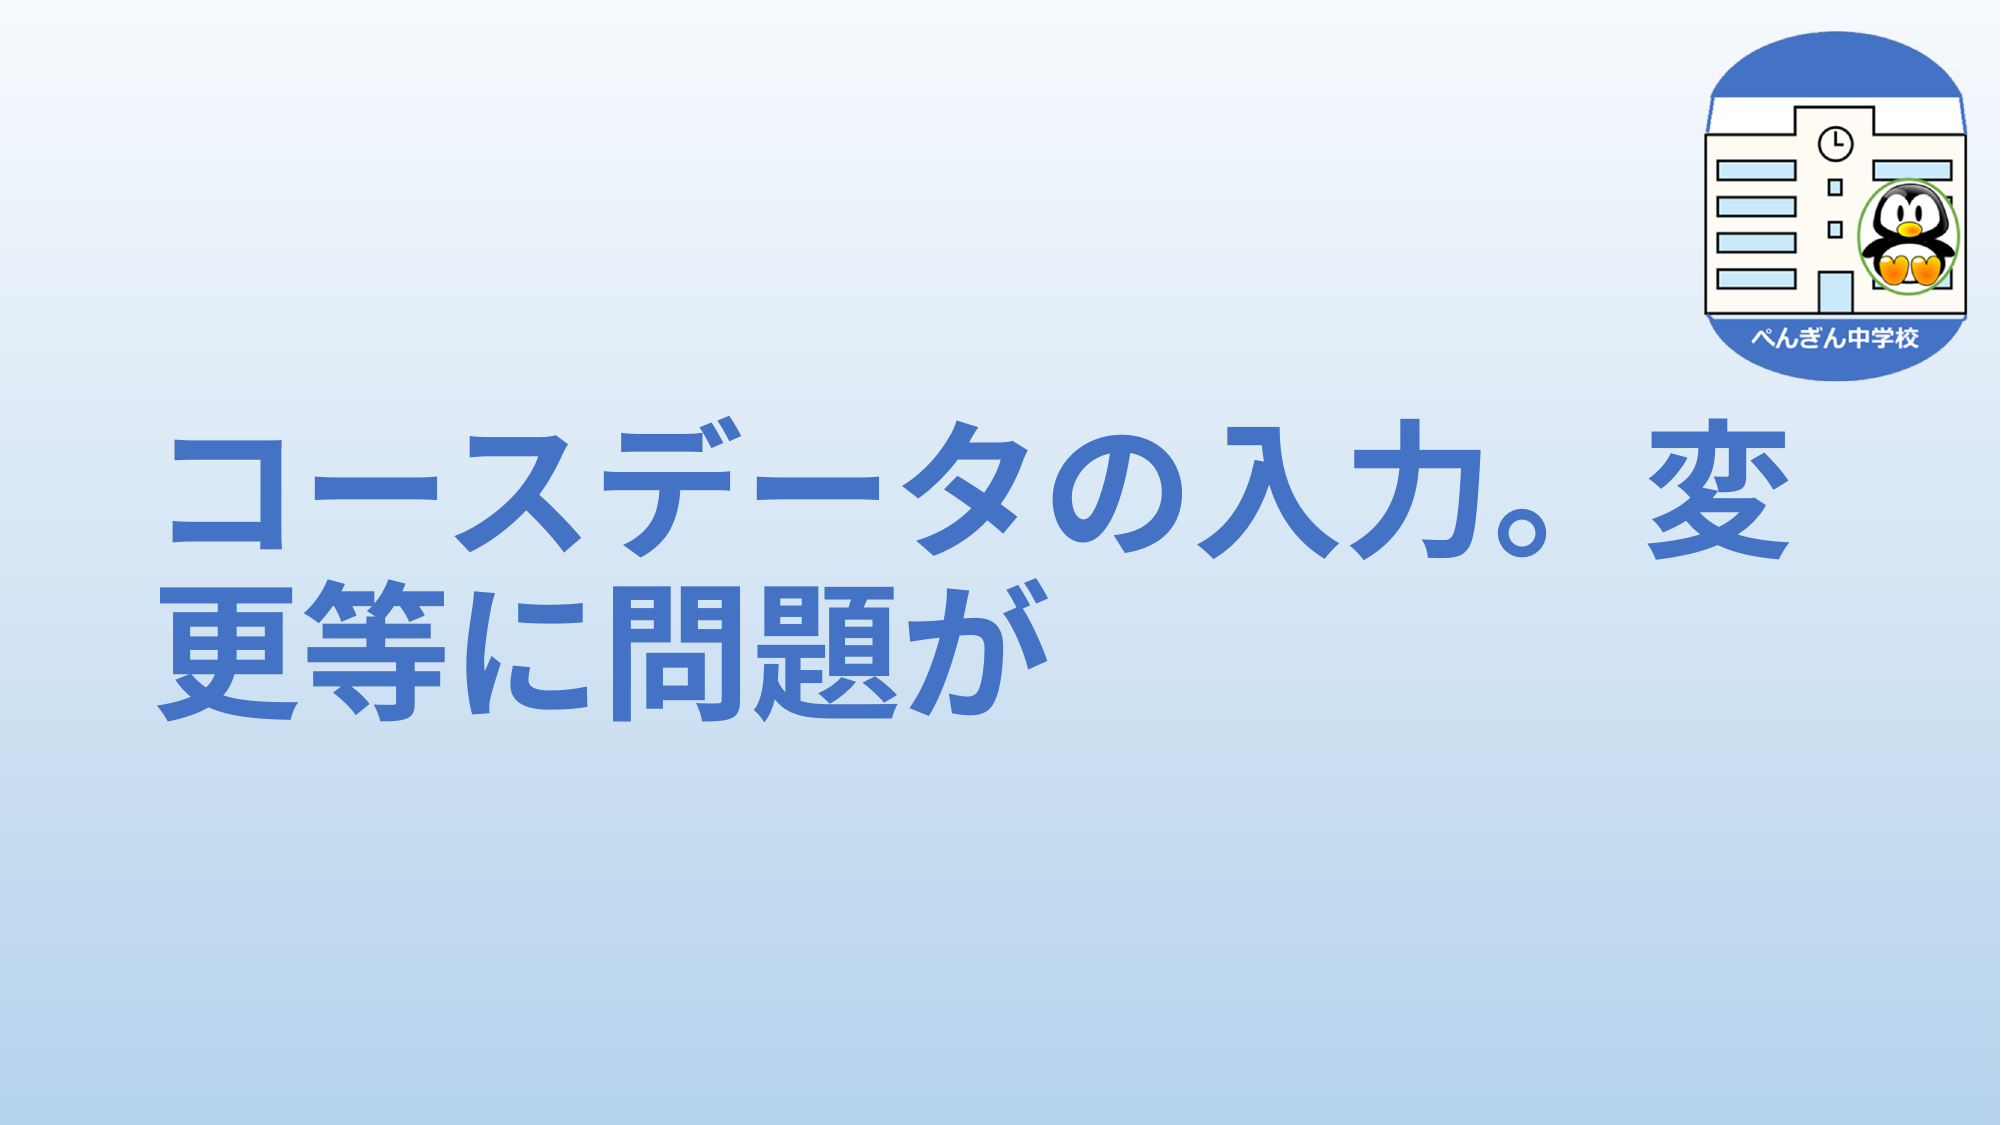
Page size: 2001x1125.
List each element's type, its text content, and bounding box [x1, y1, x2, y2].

picture [1703, 30, 1968, 382]
title コースデータの入力。変更等に問題が [136, 280, 1862, 749]
